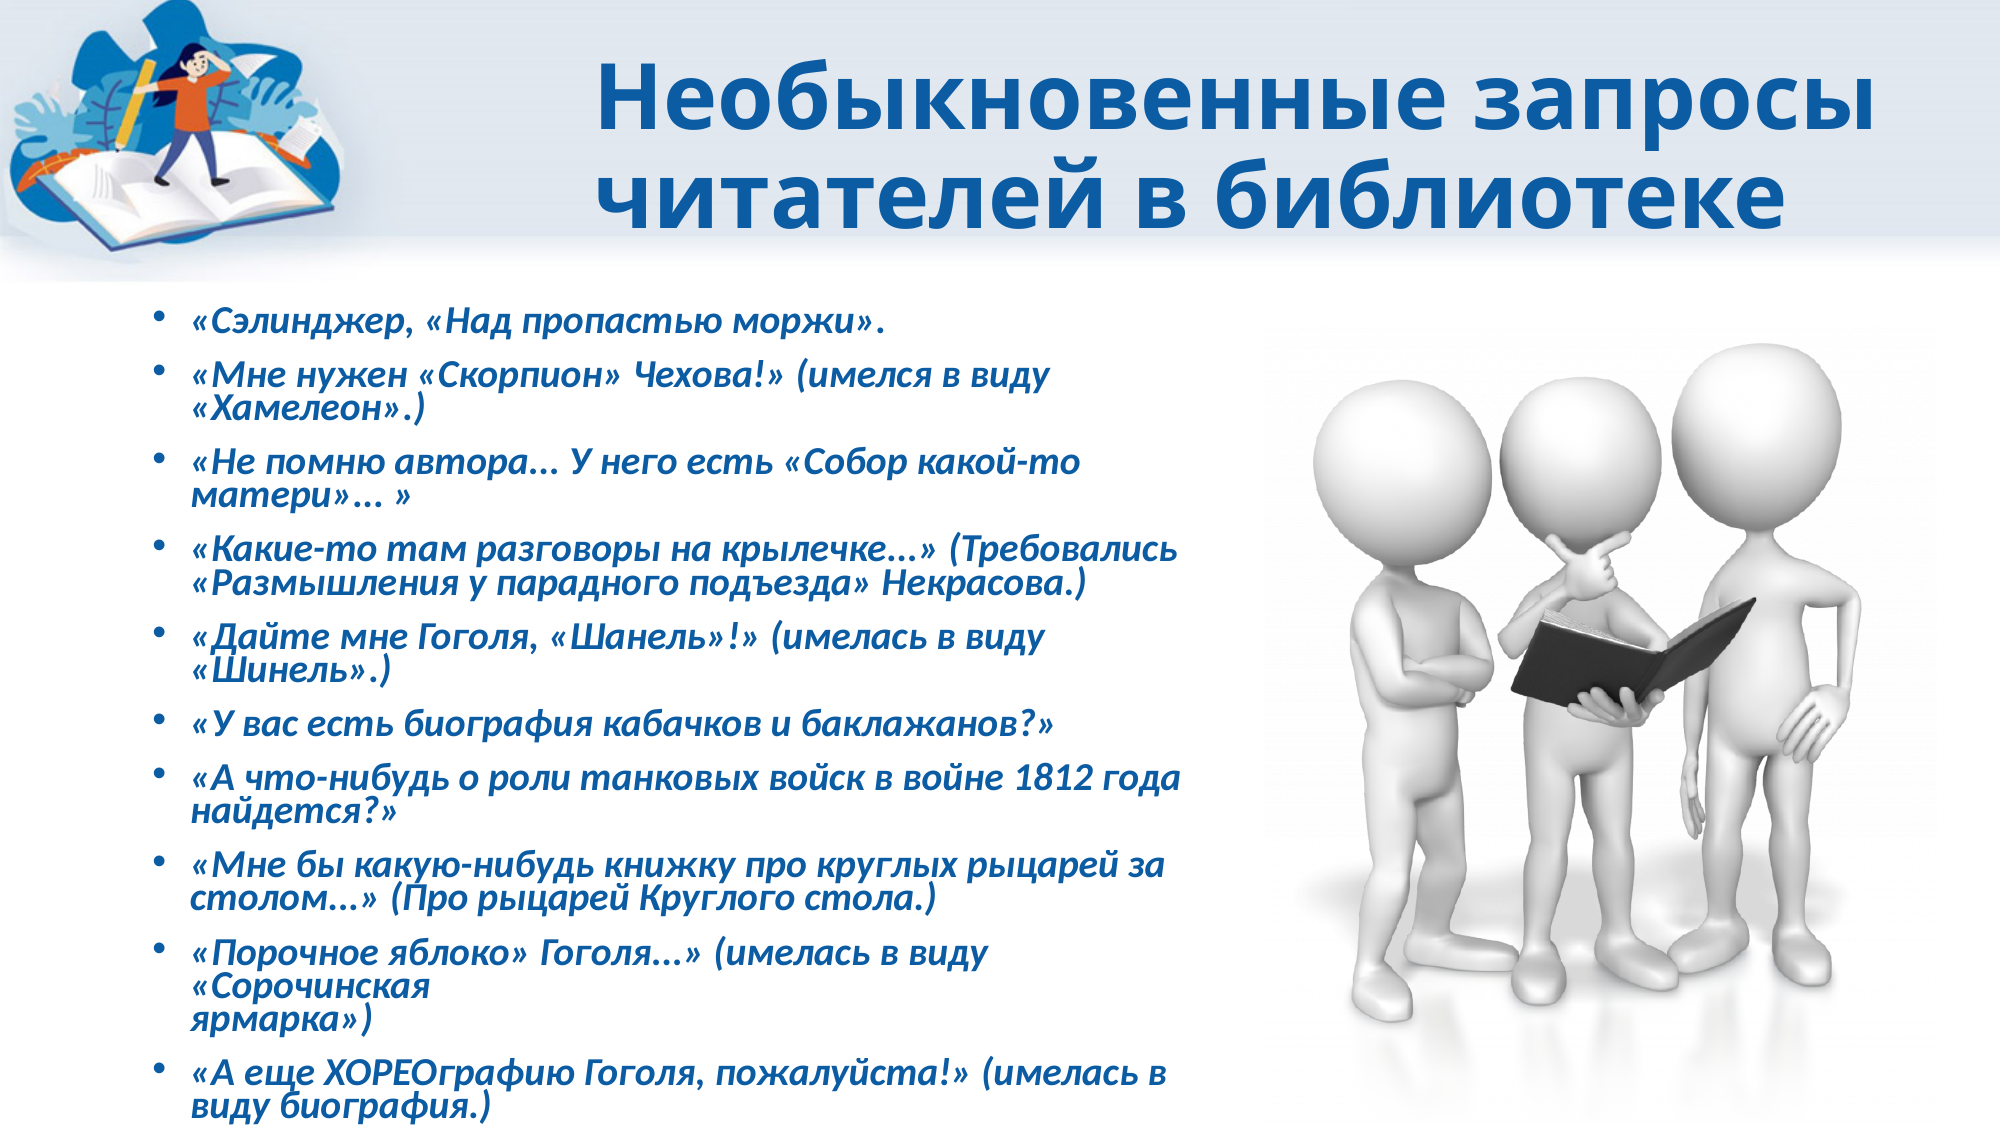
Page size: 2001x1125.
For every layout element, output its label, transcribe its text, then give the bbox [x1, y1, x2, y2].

picture [0, 0, 2000, 285]
picture [1264, 327, 1937, 1125]
list «Сэлинджер, «Над пропастью моржи». «Мне нужен «Скорпион» Чехова!» (имелся в виду «Хамелеон».) «Не помню автора... У него есть «Собор какой-то матери»... » «Какие-то там разговоры на крылечке...» (Требовались «Размышле­ния у парадного подъезда» Некрасова.) «Дайте мне Гоголя, «Шанель»!» (имелась в виду «Шинель».) «У вас есть биография кабачков и баклажанов?» «А что-нибудь о роли танковых войск в войне 1812 года найдется?» «Мне бы какую-нибудь книжку про круглых рыцарей за столом...» (Про рыцарей Круглого стола.) «Порочное яблоко» Гоголя...» (имелась в виду «Сорочинская ярмарка») «А еще ХОРЕОграфию Гоголя, пожалуйста!» (имелась в виду биография.) [137, 299, 1247, 1078]
title Необыкновенные запросы читателей в библиотеке [578, 40, 2000, 259]
